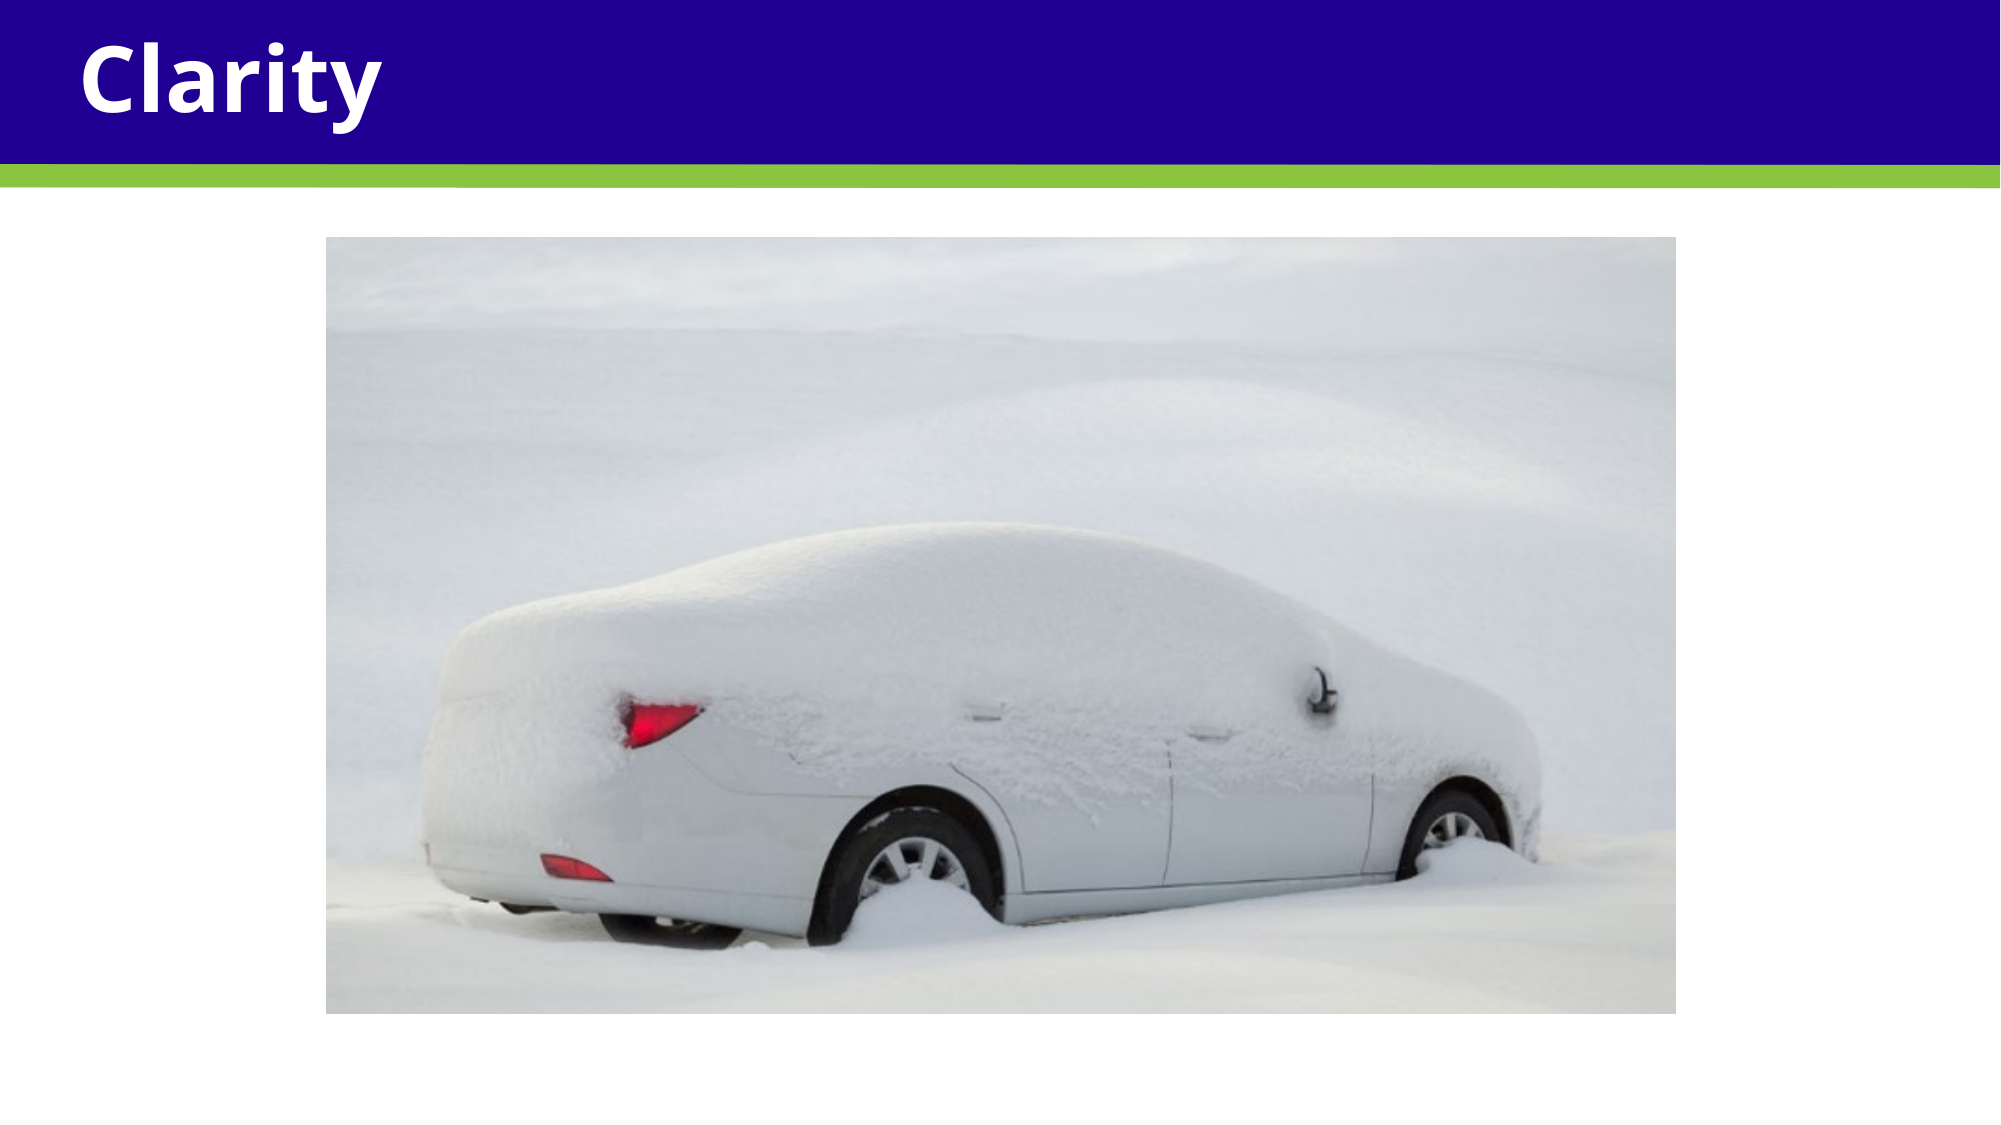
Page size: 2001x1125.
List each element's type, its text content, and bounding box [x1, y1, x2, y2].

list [326, 237, 1676, 1014]
picture [0, 0, 2001, 1125]
title Clarity [63, 0, 1939, 167]
